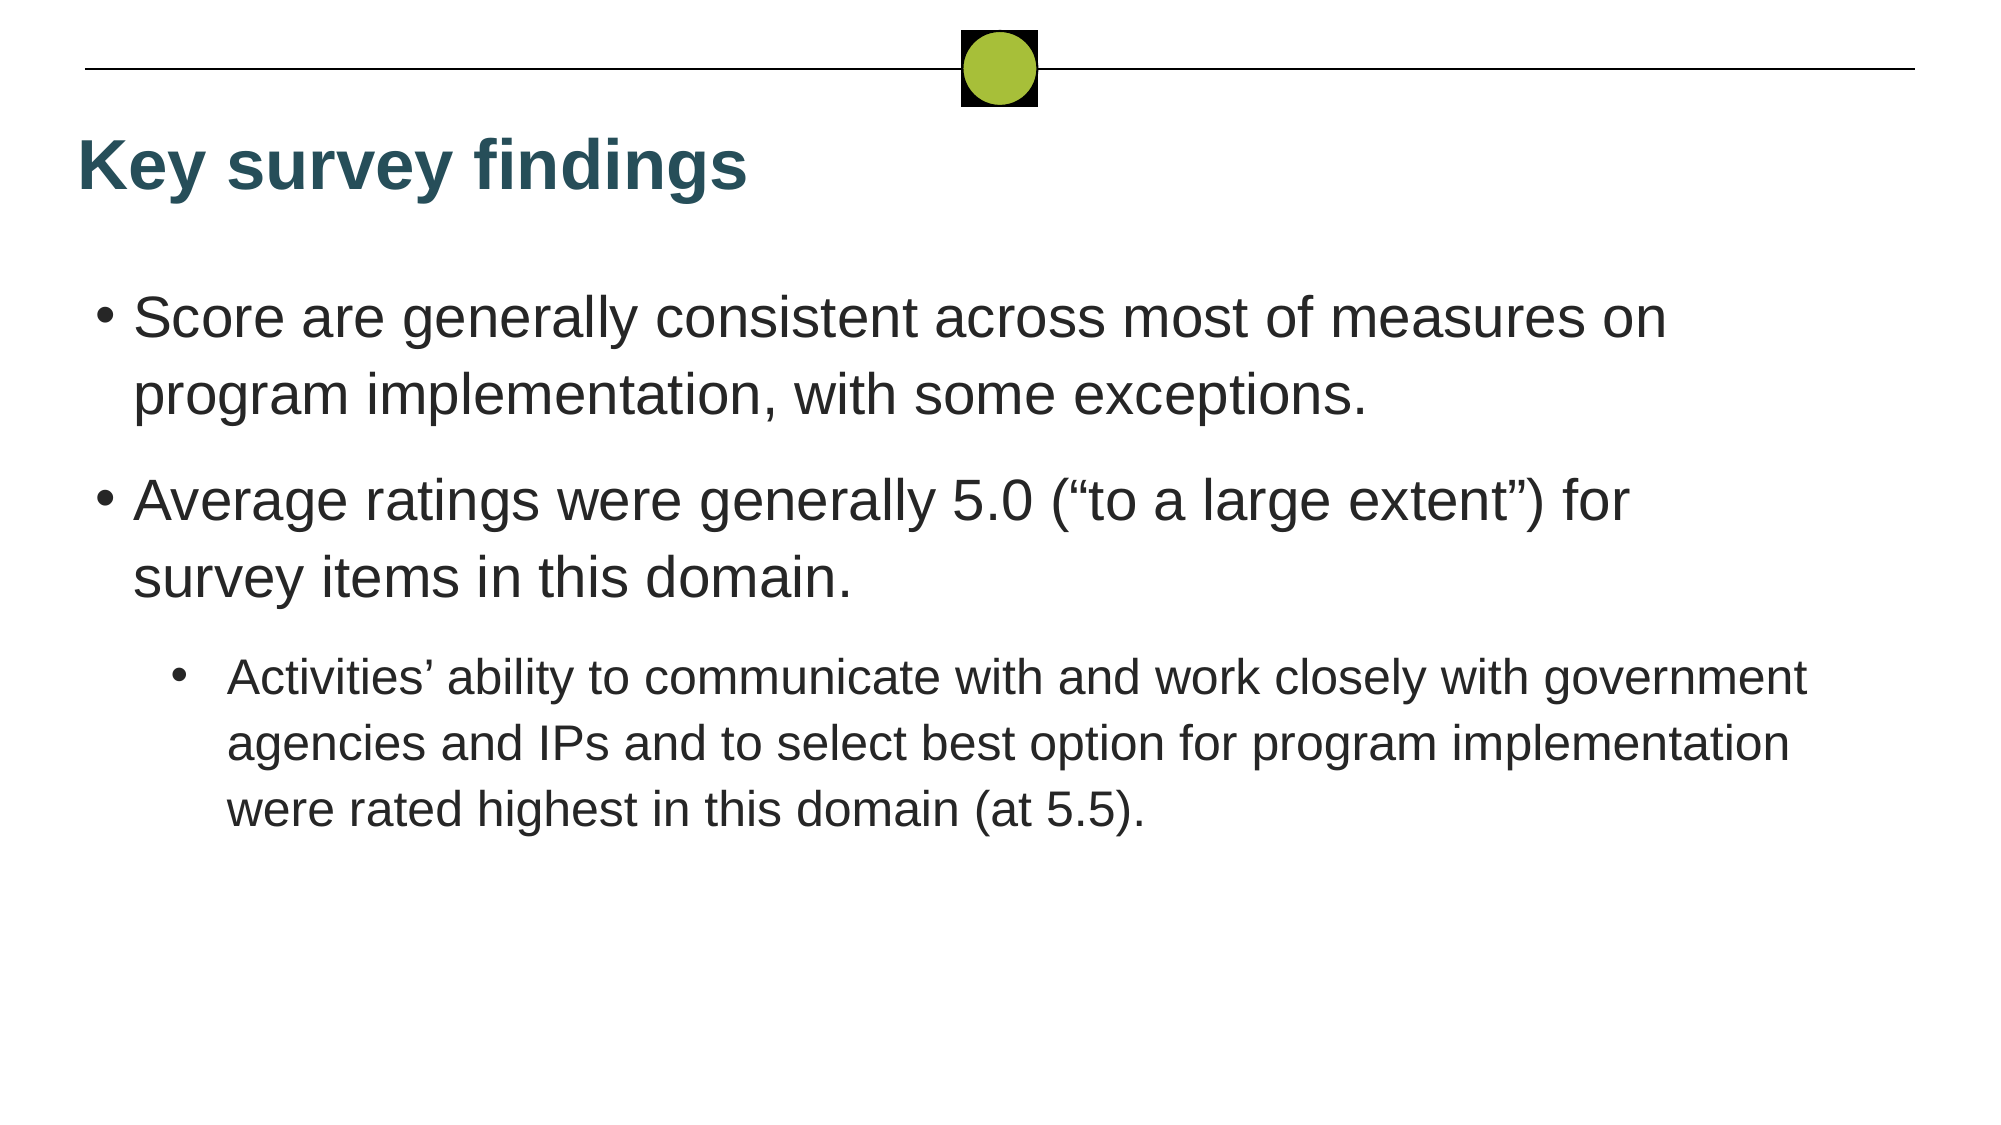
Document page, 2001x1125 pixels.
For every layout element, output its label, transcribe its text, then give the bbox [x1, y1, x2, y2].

title Key survey findings [62, 111, 1938, 217]
list Score are generally consistent across most of measures on program implementation, with some exceptions. Average ratings were generally 5.0 (“to a large extent”) for survey items in this domain. Activities’ ability to communicate with and work closely with government agencies and IPs and to select best option for program implementation were rated highest in this domain (at 5.5). [80, 265, 1826, 925]
